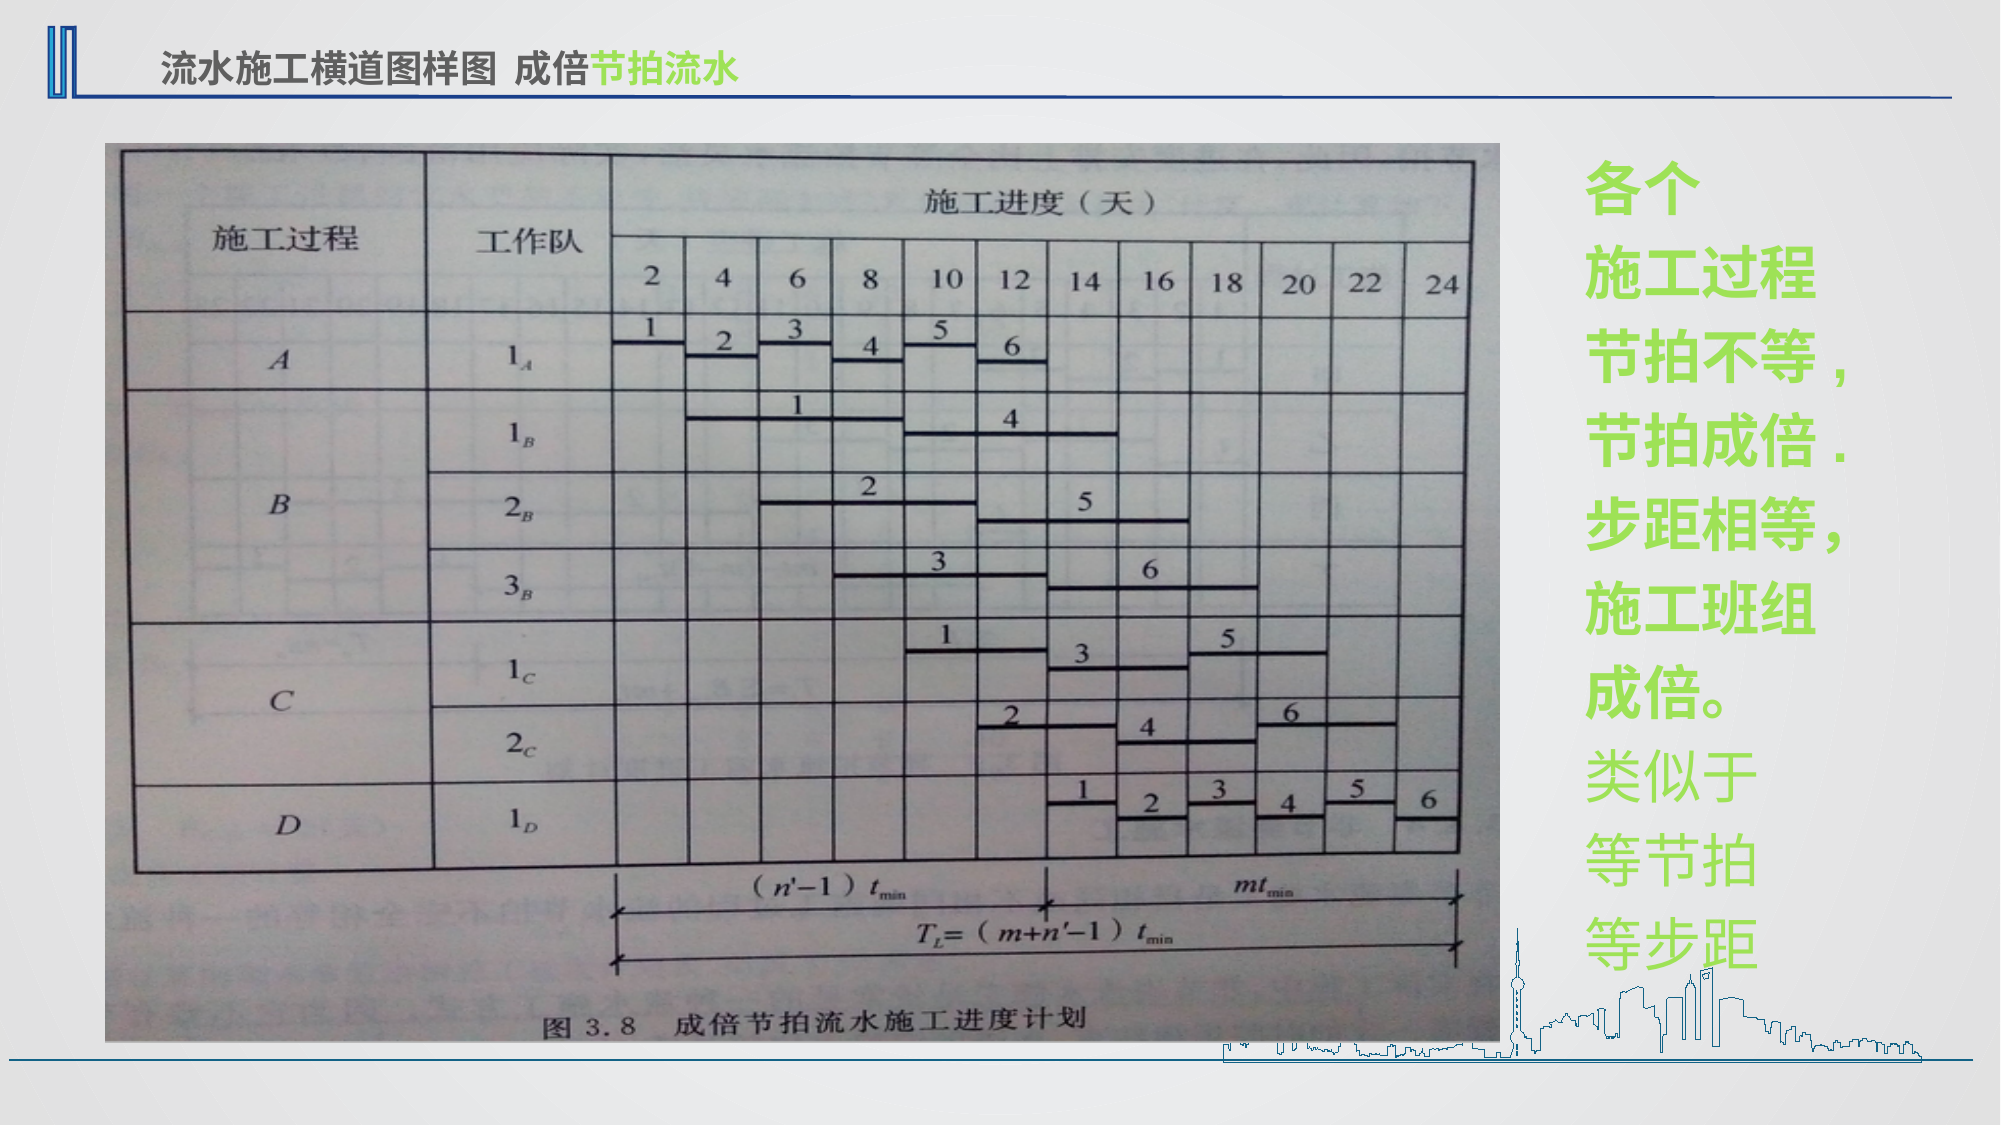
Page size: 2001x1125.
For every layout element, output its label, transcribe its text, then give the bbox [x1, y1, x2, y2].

text_box 流水施工横道图样图 成倍节拍流水 [145, 37, 1006, 143]
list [105, 143, 1500, 1043]
text_box 各个 施工过程 节拍不等, 节拍成倍. 步距相等， 施工班组 成倍。 类似于 等节拍 等步距 [1570, 131, 2000, 986]
slide_number [137, 1043, 588, 1103]
